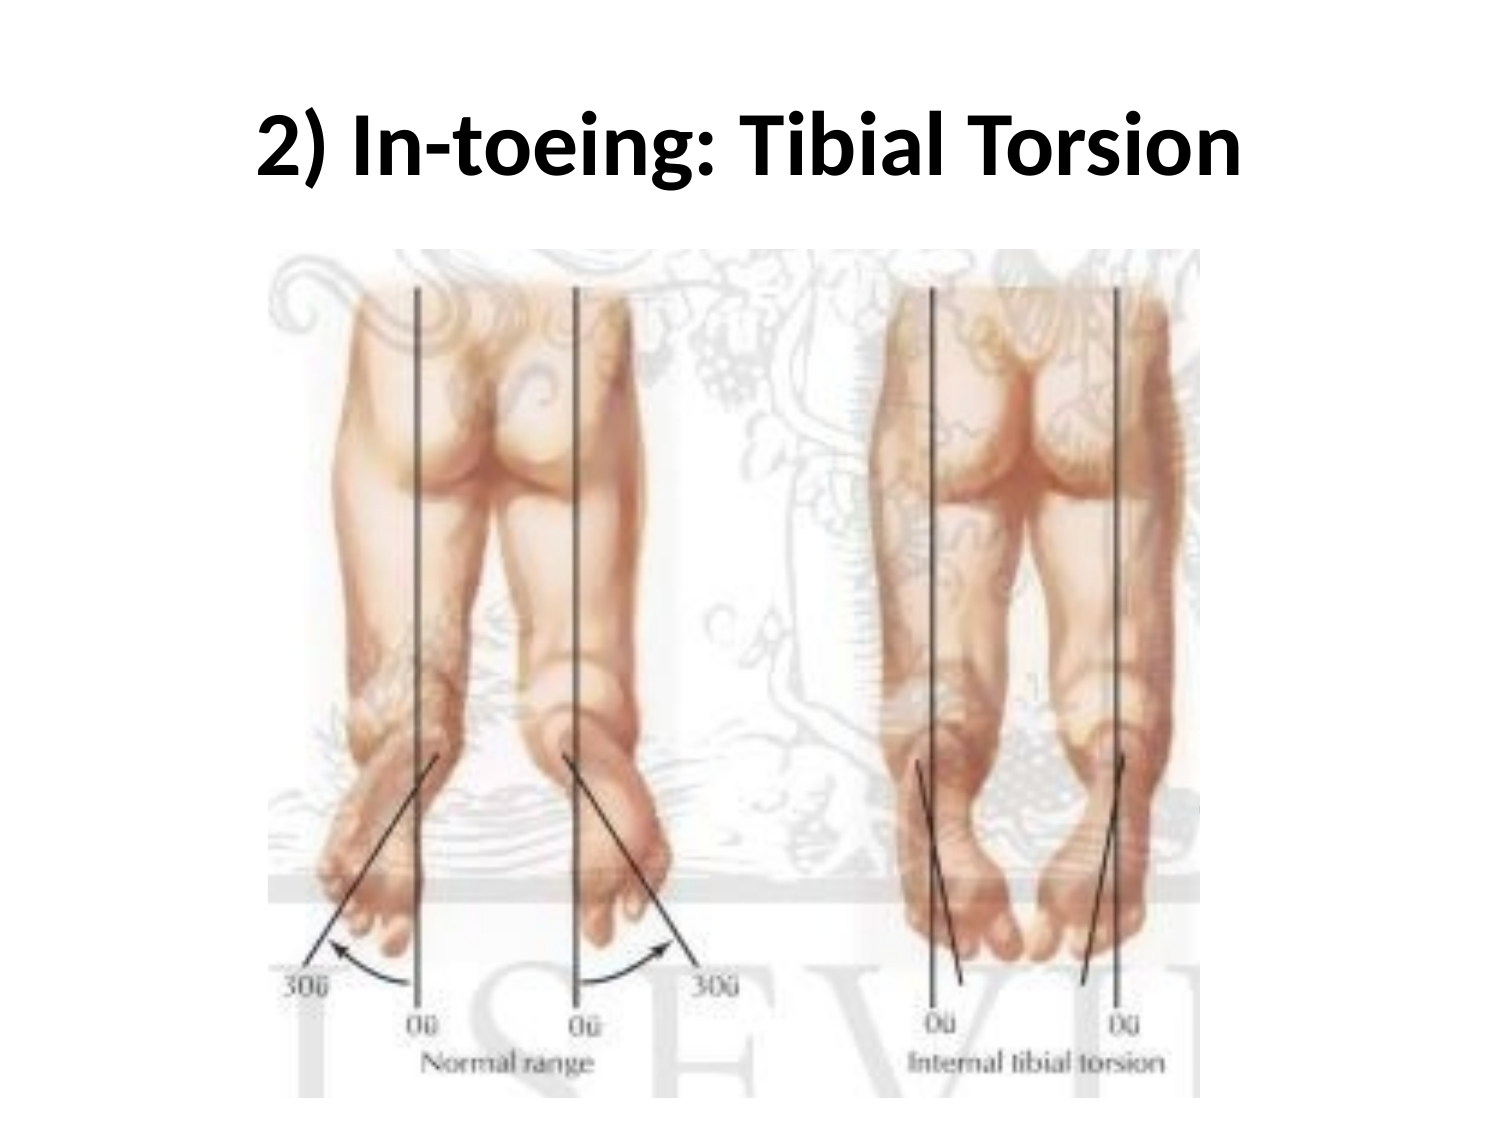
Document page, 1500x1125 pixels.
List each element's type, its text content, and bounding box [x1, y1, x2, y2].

title 2) In-toeing: Tibial Torsion [75, 45, 1425, 233]
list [267, 249, 1201, 1098]
